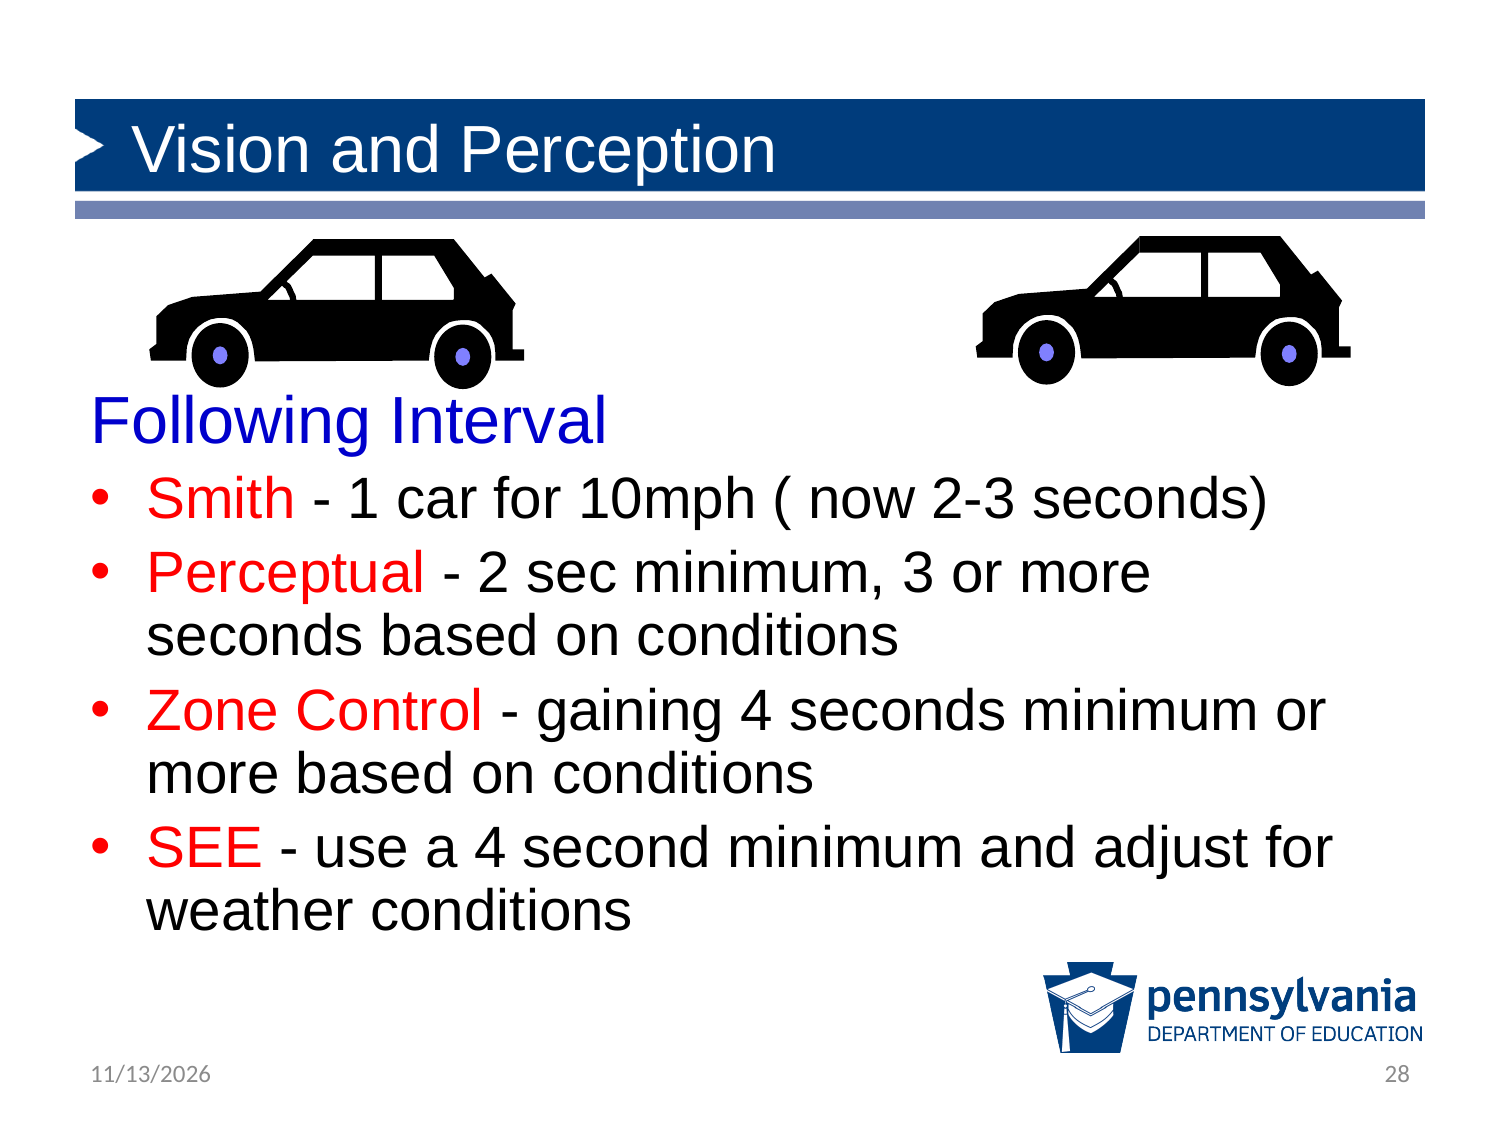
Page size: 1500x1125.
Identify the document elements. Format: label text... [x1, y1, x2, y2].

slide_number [75, 1057, 425, 1103]
text_box Vision and Perception [88, 51, 1439, 240]
picture [1351, 962, 1422, 1042]
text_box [975, 235, 1351, 387]
picture [75, 99, 88, 219]
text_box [148, 238, 525, 390]
slide_number 28 [1074, 1042, 1425, 1103]
text_box Following Interval Smith - 1 car for 10mph ( now 2-3 seconds) Perceptual - 2 sec minimum, 3 or more seconds based on conditions Zone Control - gaining 4 seconds minimum or more based on conditions SEE - use a 4 second minimum and adjust for weather conditions [75, 369, 1351, 1057]
